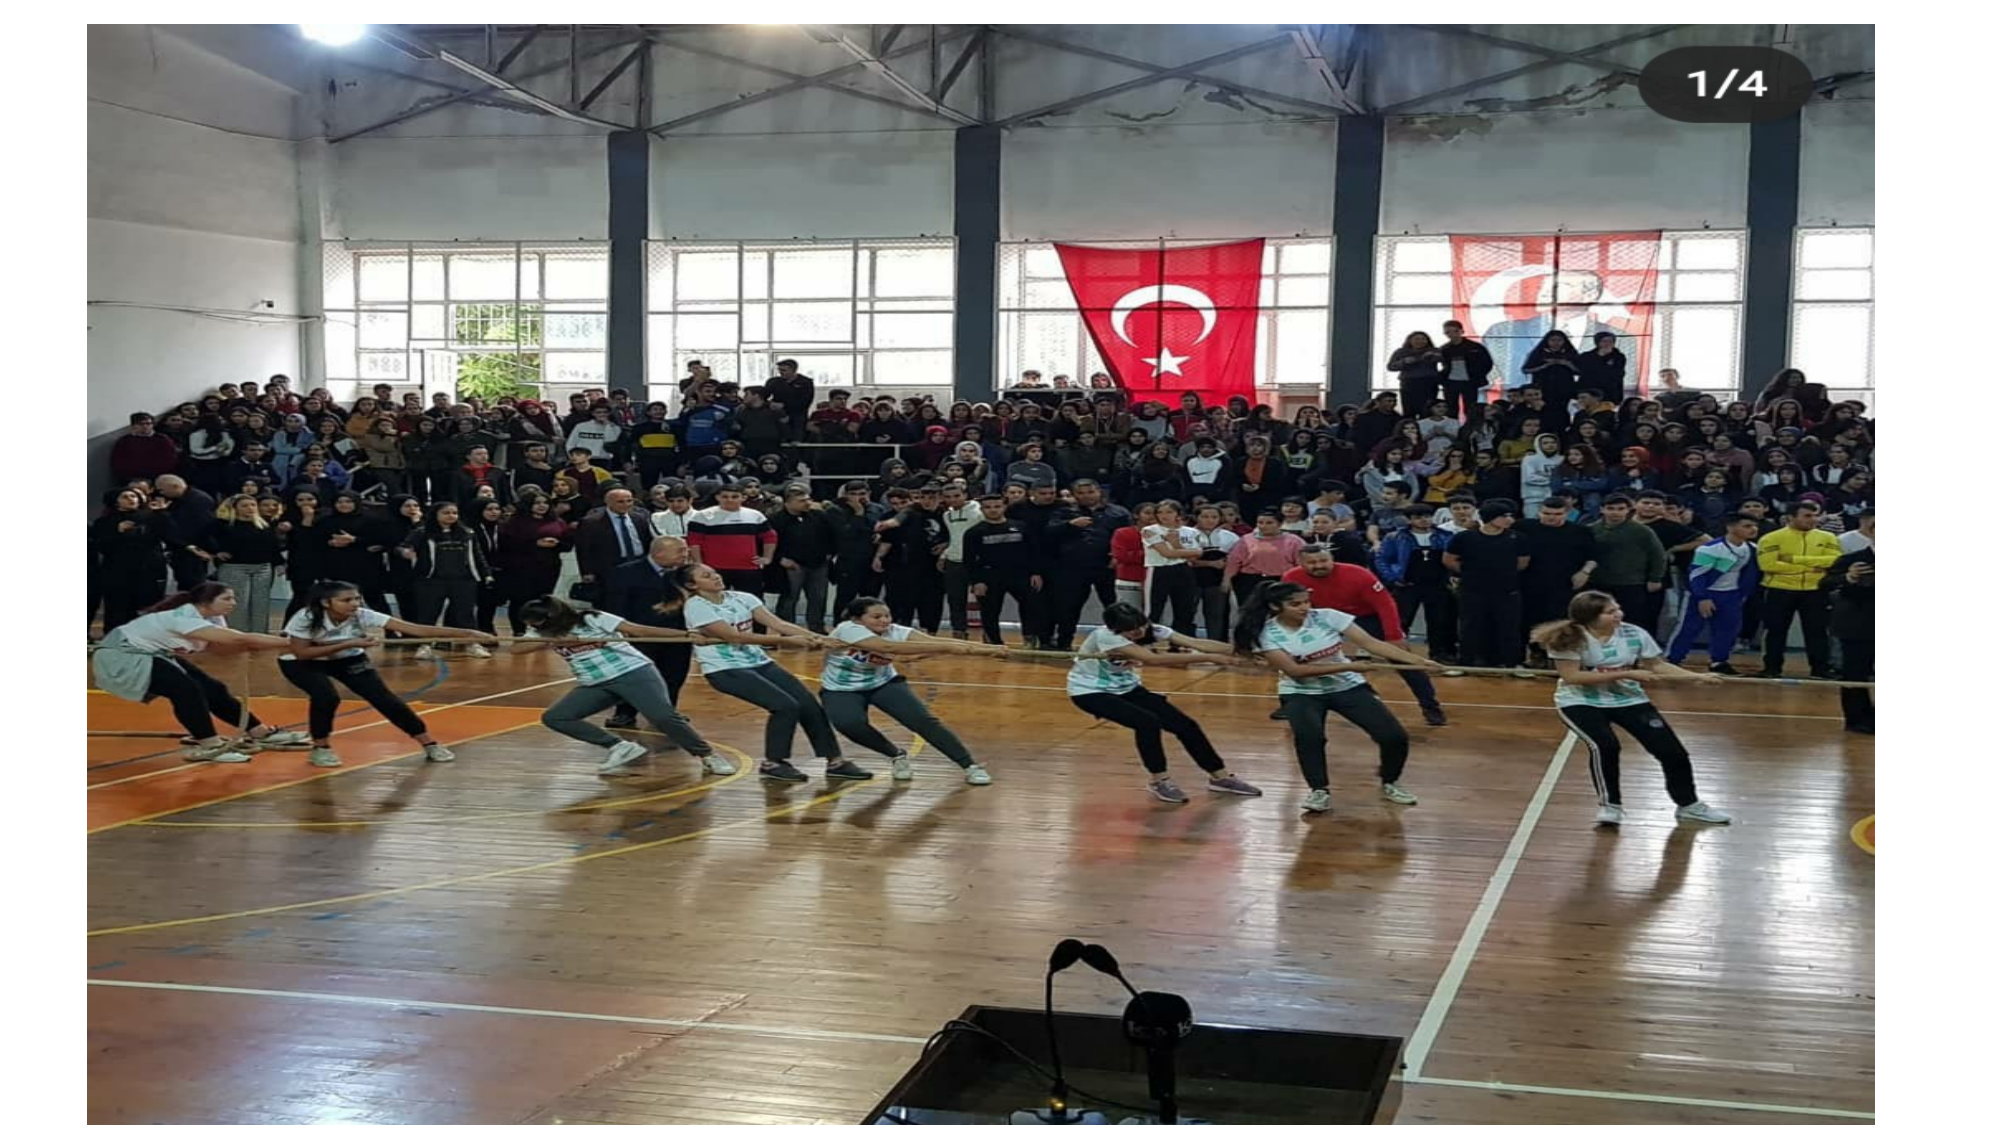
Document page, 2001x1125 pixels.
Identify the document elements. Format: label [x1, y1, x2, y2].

picture [87, 24, 1876, 1125]
